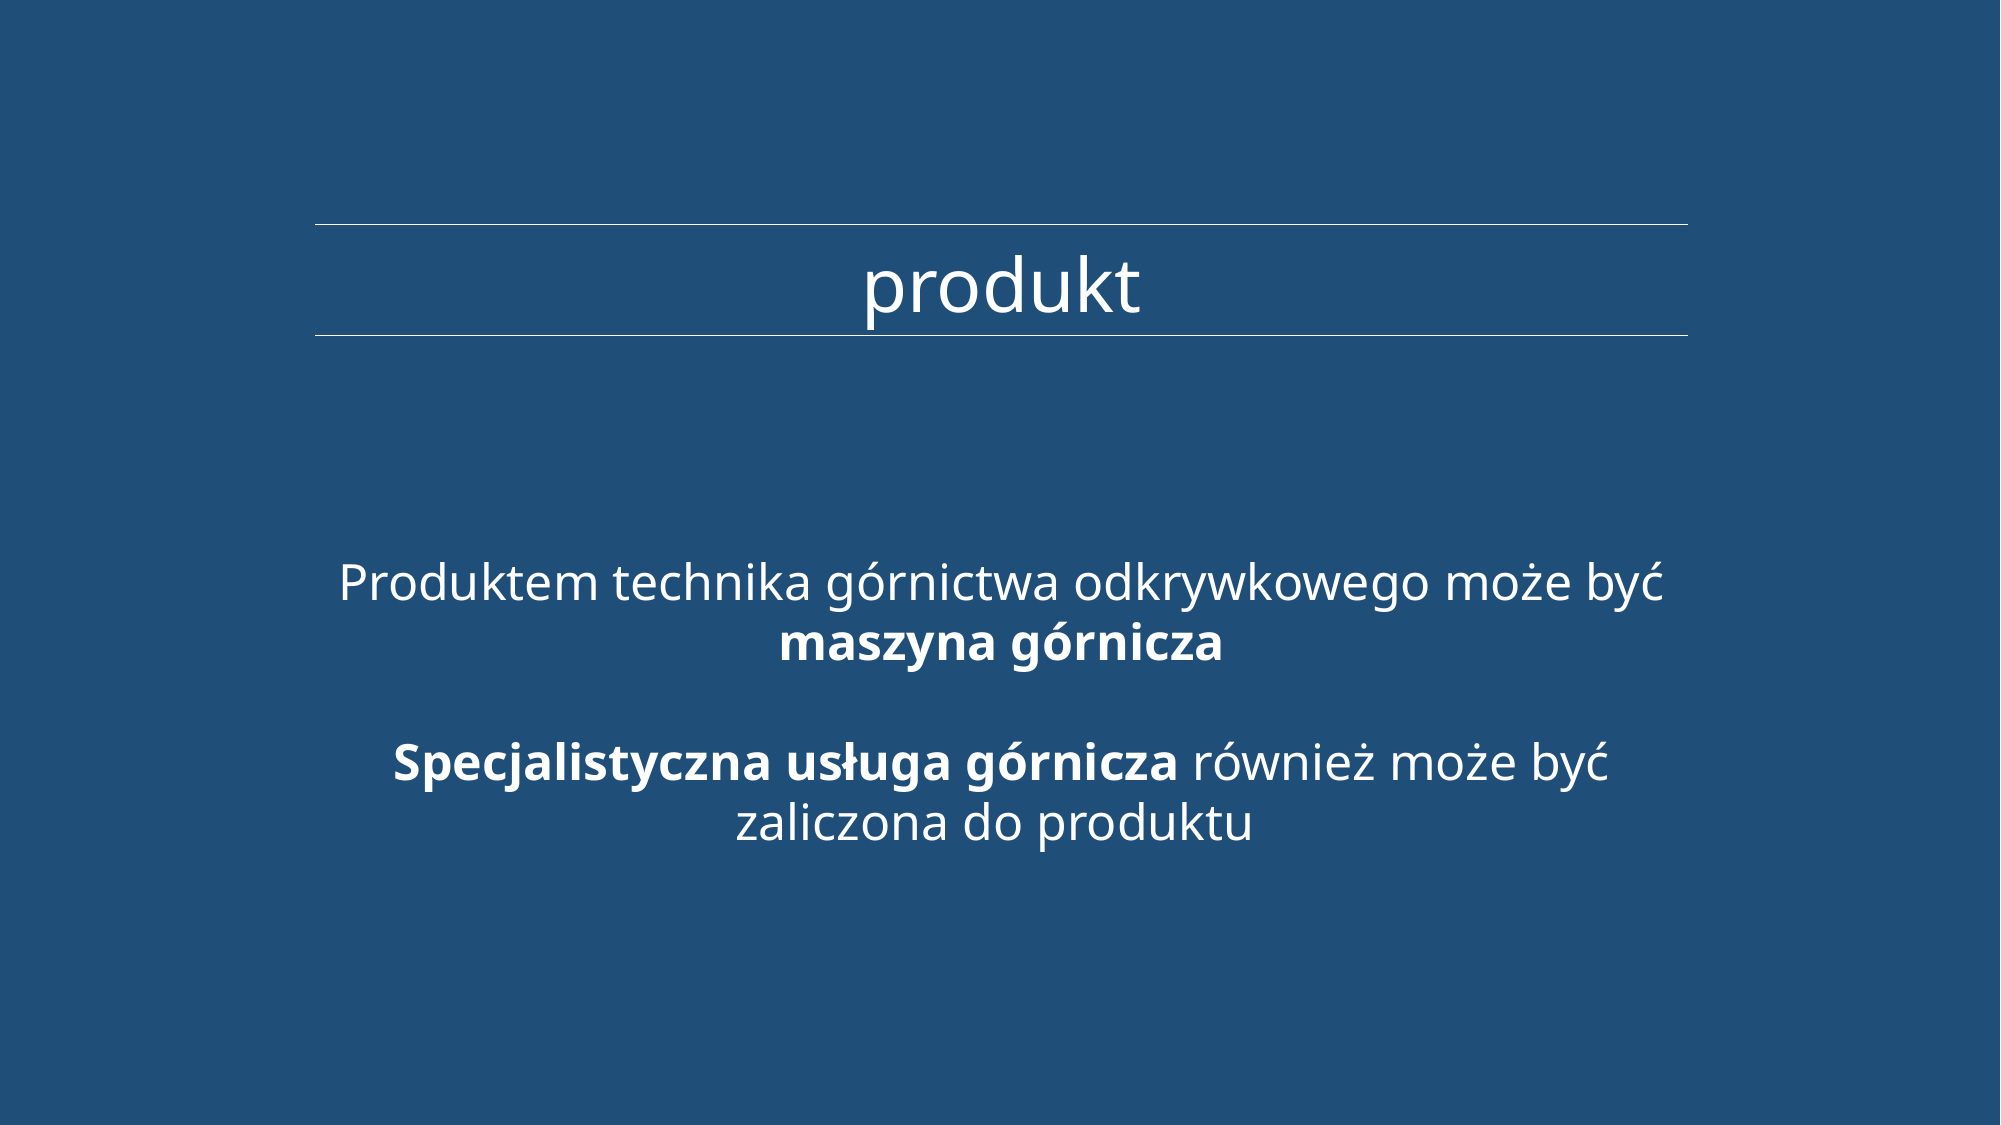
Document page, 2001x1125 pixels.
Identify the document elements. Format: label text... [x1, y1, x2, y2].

text_box Produktem technika górnictwa odkrywkowego może być maszyna górnicza Specjalistyczna usługa górnicza również może być zaliczona do produktu [314, 542, 1689, 858]
text_box produkt [314, 229, 1689, 335]
